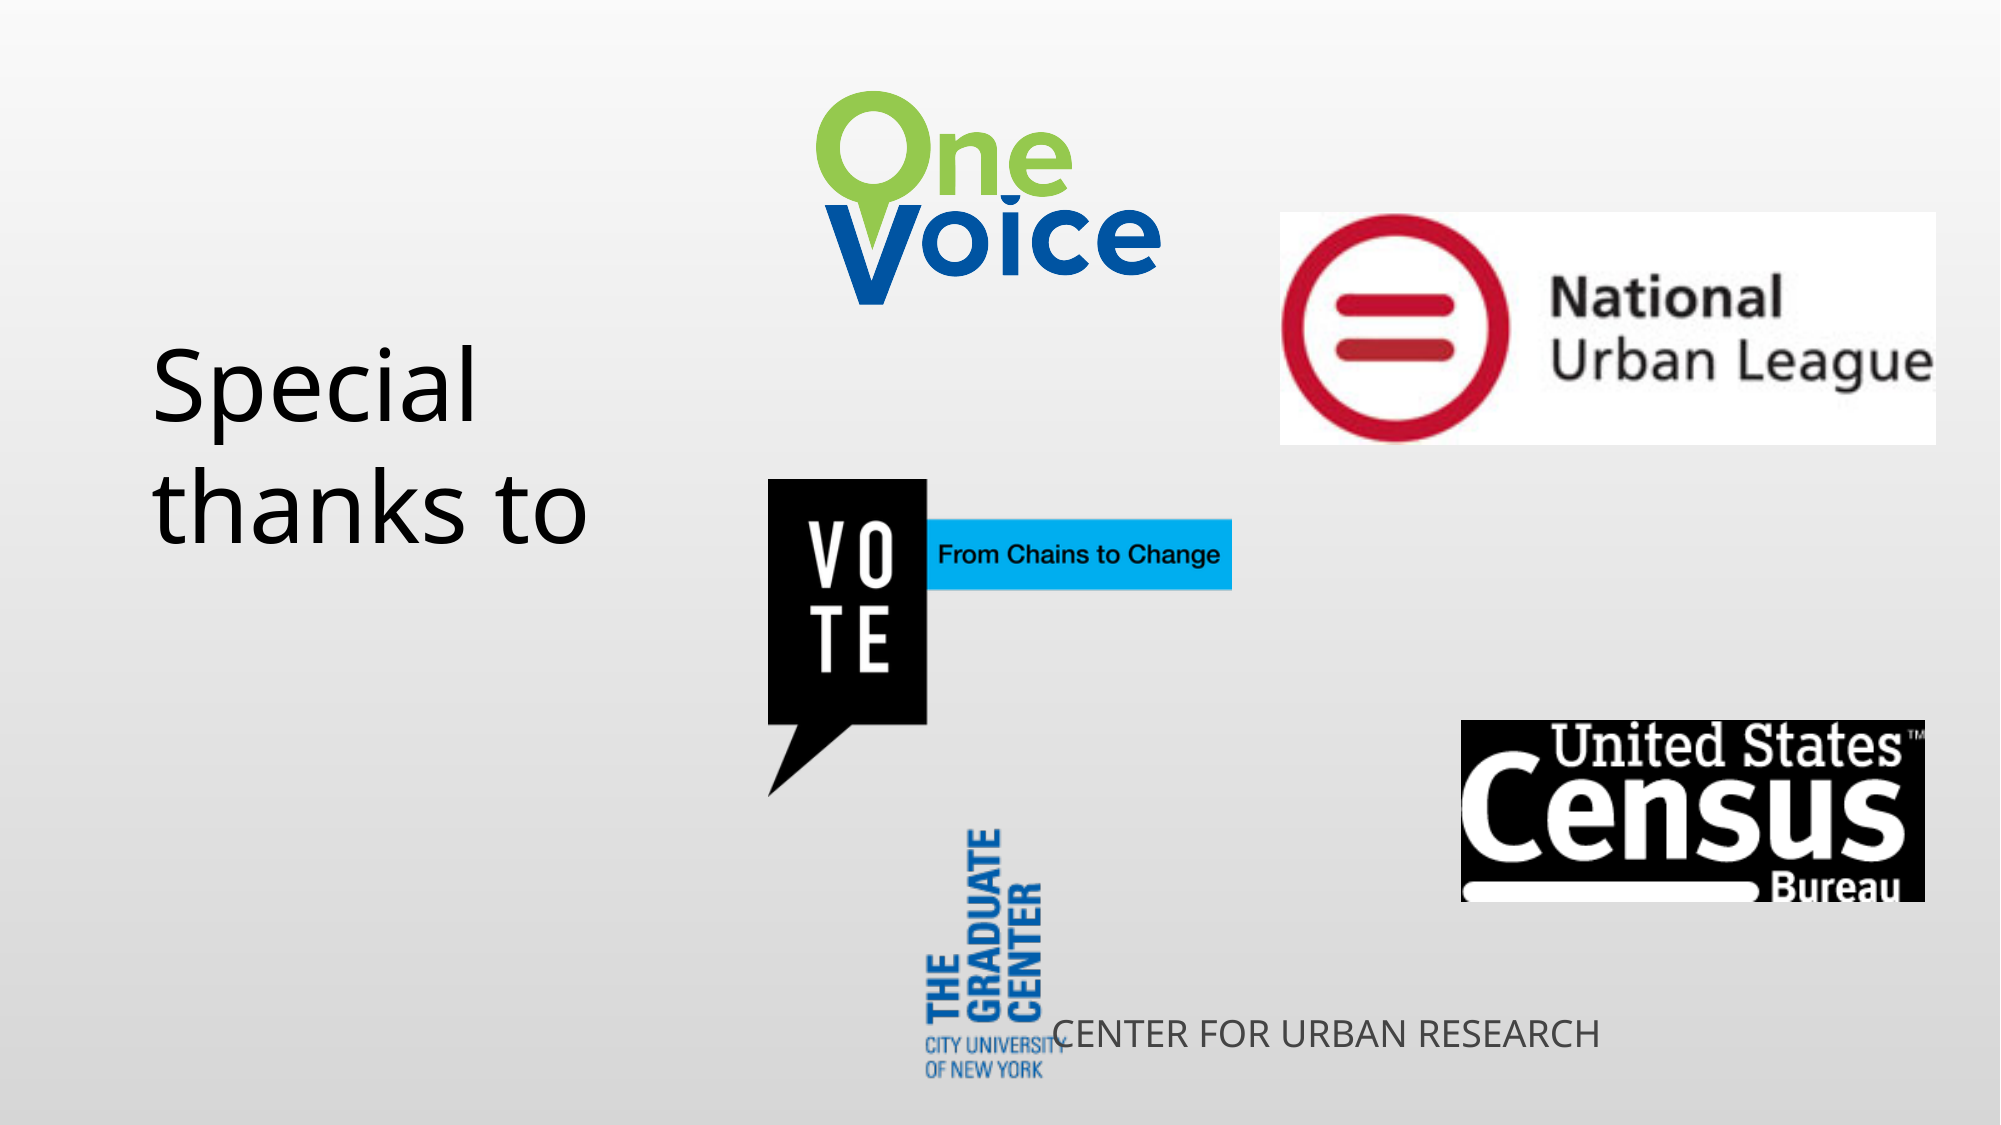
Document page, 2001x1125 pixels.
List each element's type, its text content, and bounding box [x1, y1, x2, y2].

title Special thanks to [136, 184, 662, 576]
picture [768, 479, 1232, 797]
picture [923, 826, 1068, 1080]
picture [1280, 212, 1936, 445]
picture [1460, 720, 1925, 902]
picture [791, 67, 1183, 329]
text_box CENTER FOR URBAN RESEARCH [1068, 1002, 1617, 1063]
